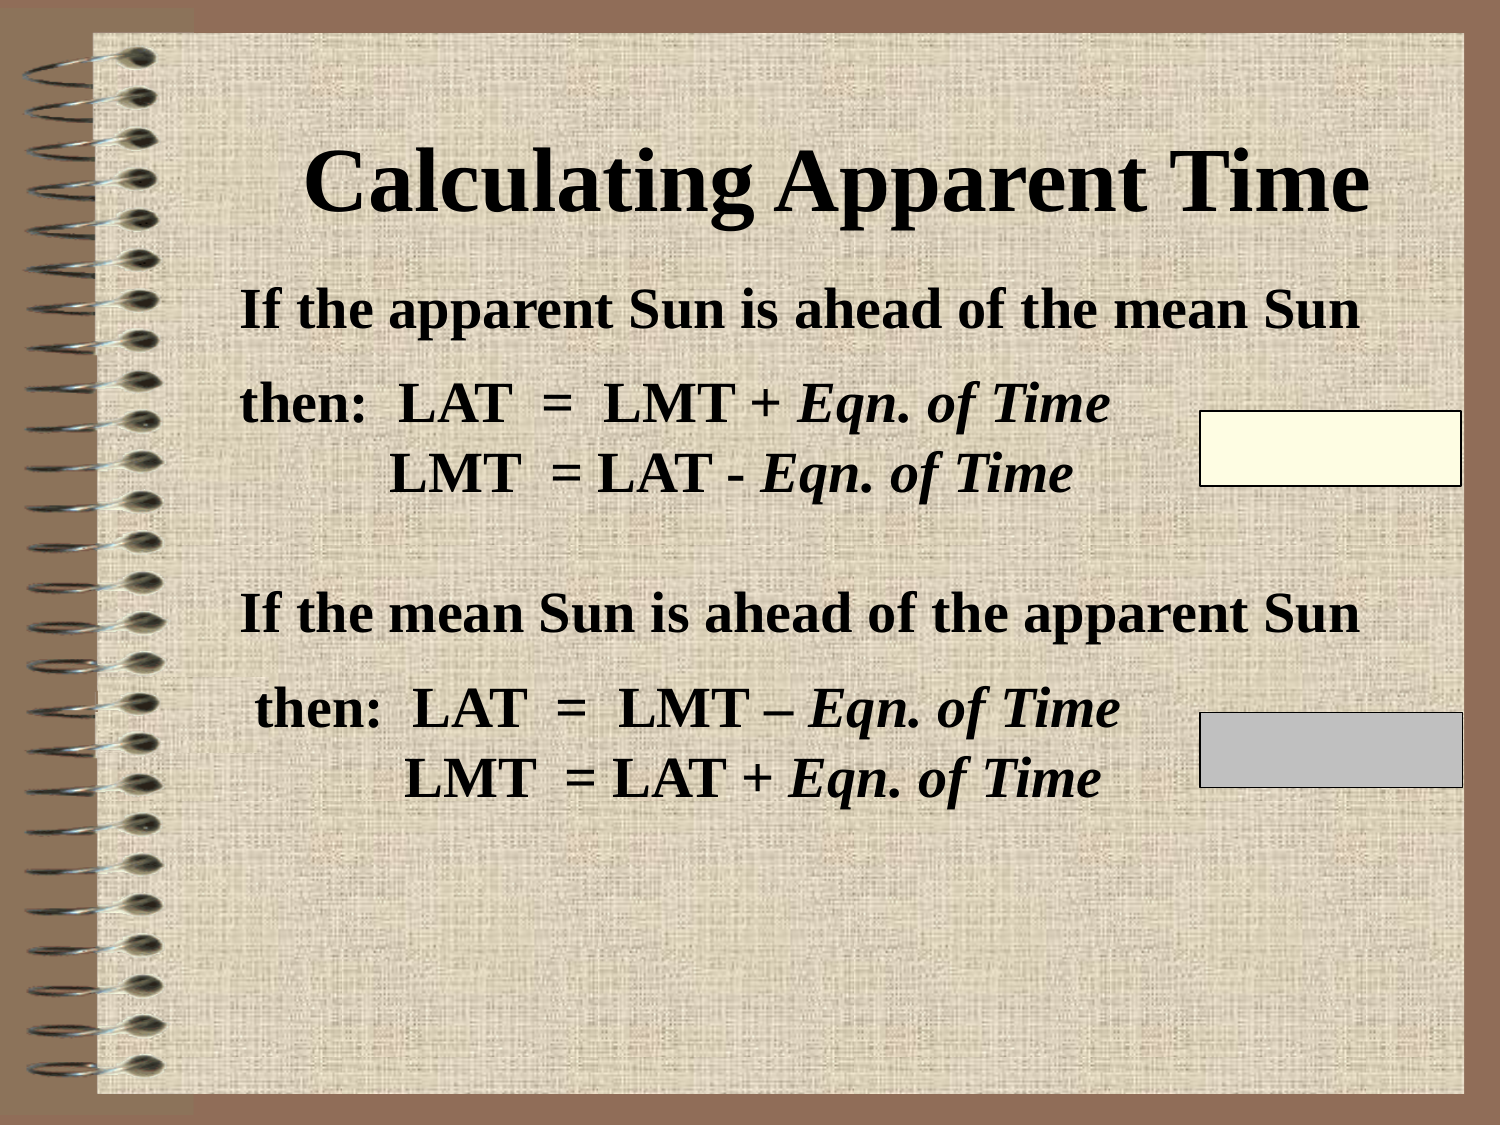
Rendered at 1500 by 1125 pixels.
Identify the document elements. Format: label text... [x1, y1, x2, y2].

text_box [1200, 410, 1461, 486]
text_box Calculating Apparent Time If the apparent Sun is ahead of the mean Sun then: LAT = LMT + Eqn. of Time LMT = LAT - Eqn. of Time If the mean Sun is ahead of the apparent Sun then: LAT = LMT – Eqn. of Time LMT = LAT + Eqn. of Time [225, 112, 1450, 887]
picture [0, 8, 1465, 1115]
text_box [1200, 712, 1463, 788]
